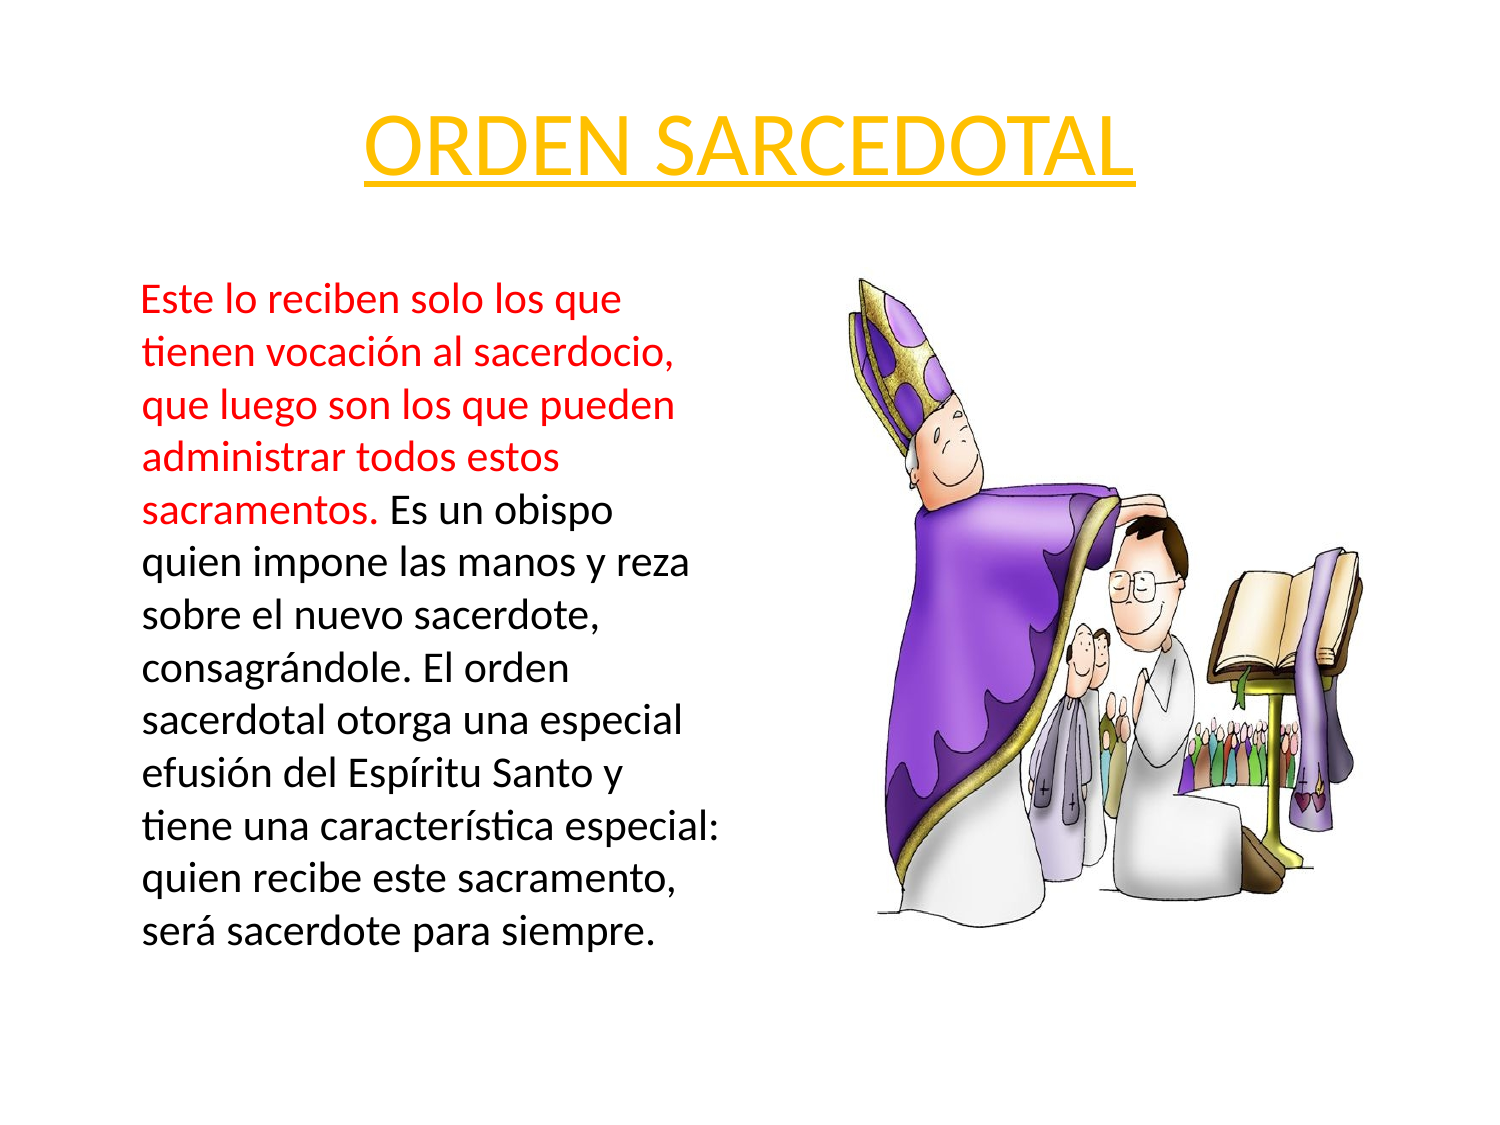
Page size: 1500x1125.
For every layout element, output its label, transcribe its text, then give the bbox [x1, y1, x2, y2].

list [832, 266, 1377, 977]
title ORDEN SARCEDOTAL [75, 45, 1425, 233]
list Este lo reciben solo los que tienen vocación al sacerdocio, que luego son los que pueden administrar todos estos sacramentos. Es un obispo quien impone las manos y reza sobre el nuevo sacerdote, consagrándole. El orden sacerdotal otorga una especial efusión del Espíritu Santo y tiene una característica especial: quien recibe este sacramento, será sacerdote para siempre. [75, 262, 738, 1005]
